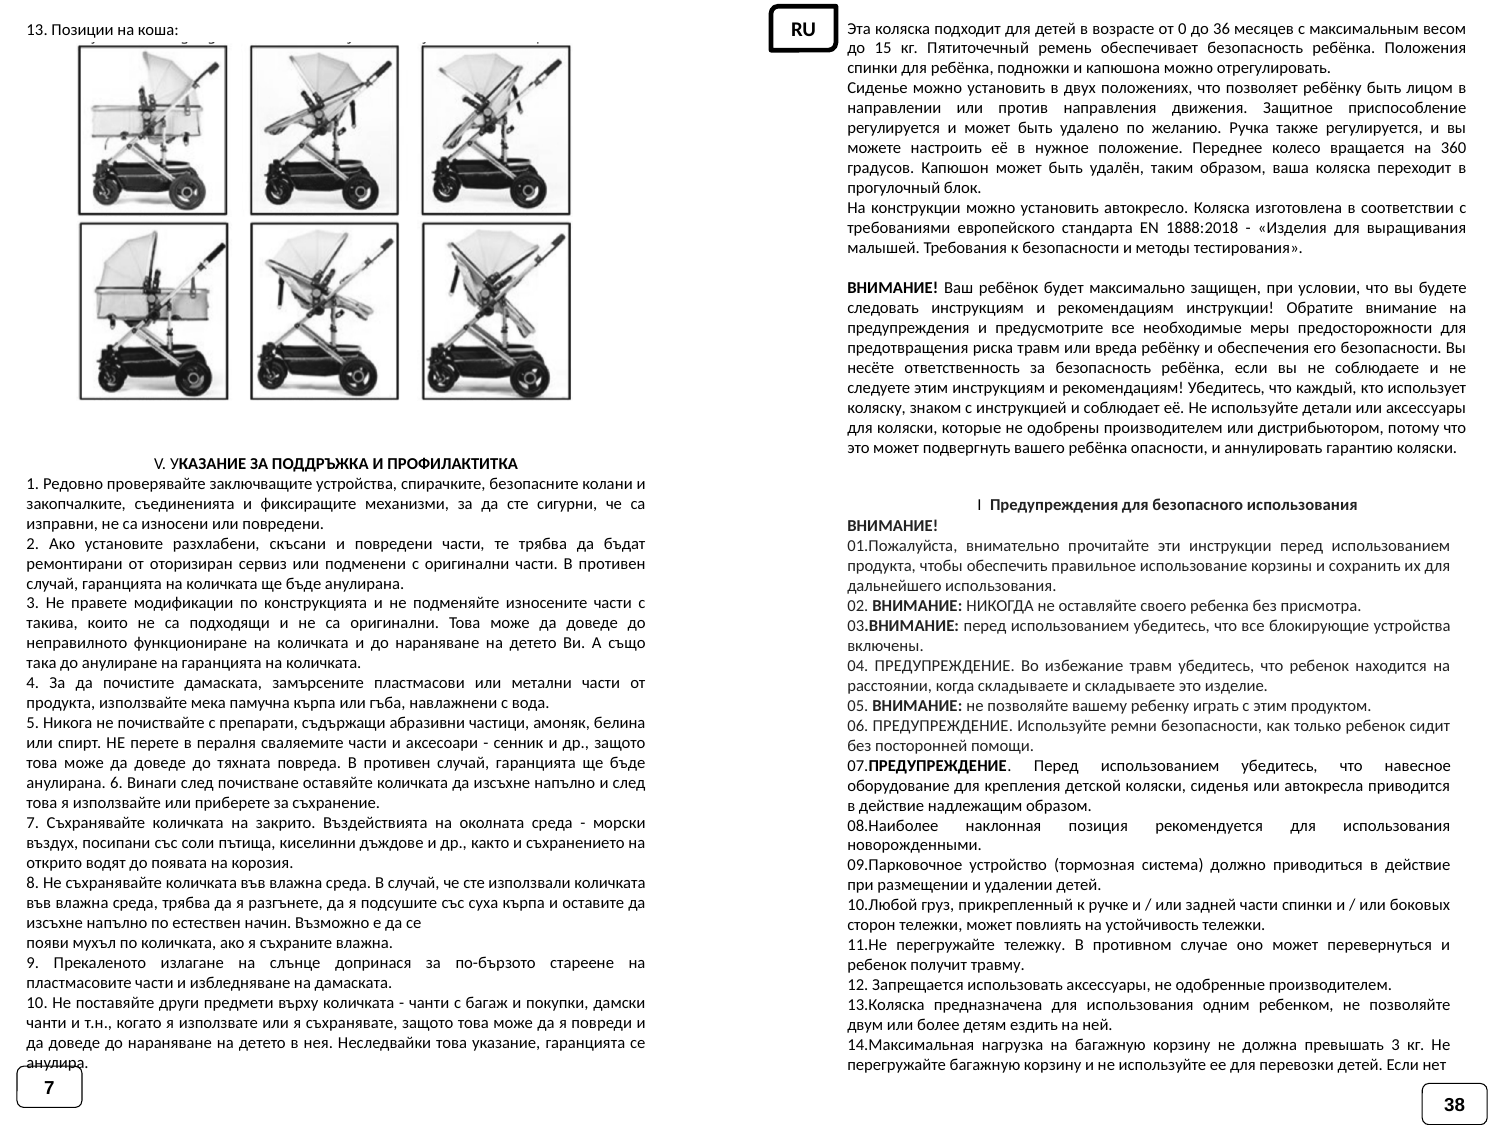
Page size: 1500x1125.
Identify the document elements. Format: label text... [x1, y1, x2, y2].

text_box 38 [1422, 1083, 1488, 1125]
text_box I Предупреждения для безопасного использования [962, 420, 1500, 526]
text_box 13. Позиции на коша: [11, 11, 662, 47]
text_box 7 [16, 1079, 82, 1108]
picture [76, 219, 574, 402]
picture [76, 42, 574, 217]
text_box ВНИМАНИЕ! 01.Пожалуйста, внимательно прочитайте эти инструкции перед использованием продукта, чтобы обеспечить правильное использование корзины и сохранить их для дальнейшего использования. 02. ВНИМАНИЕ: НИКОГДА не оставляйте своего ребенка без присмотра. 03.ВНИМАНИЕ: перед использованием убедитесь, что все блокирующие устройства включены. 04. ПРЕДУПРЕЖДЕНИЕ. Во избежание травм убедитесь, что ребенок находится на расстоянии, когда складываете и складываете это изделие. 05. ВНИМАНИЕ: не позволяйте вашему ребенку играть с этим продуктом. 06. ПРЕДУПРЕЖДЕНИЕ. Используйте ремни безопасности, как только ребенок сидит без посторонней помощи. 07.ПРЕДУПРЕЖДЕНИЕ. Перед использованием убедитесь, что навесное оборудование для крепления детской коляски, сиденья или автокресла приводится в действие надлежащим образом. 08.Наиболее наклонная позиция рекомендуется для использования новорожденными. 09.Парковочное устройство (тормозная система) должно приводиться в действие при размещении и удалении детей. 10.Любой груз, прикрепленный к ручке и / или задней части спинки и / или боковых сторон тележки, может повлиять на устойчивость тележки. 11.Не перегружайте тележку. В противном случае оно может перевернуться и ребенок получит травму. 12. Запрещается использовать аксессуары, не одобренные производителем. 13.Коляска предназначена для использования одним ребенком, не позволяйте двум или более детям ездить на ней. 14.Максимальная нагрузка на багажную корзину не должна превышать 3 кг. Не перегружайте багажную корзину и не используйте ее для перевозки детей. Если нет [832, 487, 1467, 1082]
text_box V. УКАЗАНИЕ ЗА ПОДДРЪЖКА И ПРОФИЛАКТИТКА 1. Редовно проверявайте заключващите устройства, спирачките, безопасните колани и закопчалките, съединенията и фиксиращите механизми, за да сте сигурни, че са изправни, не са износени или повредени. 2. Ако установите разхлабени, скъсани и повредени части, те трябва да бъдат ремонтирани от оторизиран сервиз или подменени с оригинални части. В противен случай, гаранцията на количката ще бъде анулирана. 3. Не правете модификации по конструкцията и не подменяйте износените части с такива, които не са подходящи и не са оригинални. Това може да доведе до неправилното функциониране на количката и до нараняване на детето Ви. А също така до анулиране на гаранцията на количката. 4. За да почистите дамаската, замърсените пластмасови или метални части от продукта, използвайте мека памучна кърпа или гъба, навлажнени с вода. 5. Никога не почиствайте с препарати, съдържащи абразивни частици, амоняк, белина или спирт. НЕ перете в пералня сваляемите части и аксесоари - сенник и др., защото това може да доведе до тяхната повреда. В противен случай, гаранцията ще бъде анулирана. 6. Винаги след почистване оставяйте количката да изсъхне напълно и след това я използвайте или приберете за съхранение. 7. Съхранявайте количката на закрито. Въздействията на околната среда - морски въздух, посипани със соли пътища, киселинни дъждове и др., както и съхранението на открито водят до появата на корозия. 8. Не съхранявайте количката във влажна среда. В случай, че сте използвали количката във влажна среда, трябва да я разгънете, да я подсушите със суха кърпа и оставите да изсъхне напълно по естествен начин. Възможно е да се появи мухъл по количката, ако я съхраните влажна. 9. Прекаленото излагане на слънце допринася за по-бързото стареене на пластмасовите части и избледняване на дамаската. 10. Не поставяйте други предмети върху количката - чанти с багаж и покупки, дамски чанти и т.н., когато я използвате или я съхранявате, защото това може да я повреди и да доведе до нараняване на детето в нея. Неследвайки това указание, гаранцията се анулира. [11, 445, 662, 1079]
text_box RU [770, 6, 836, 51]
text_box Эта коляска подходит для детей в возрасте от 0 до 36 месяцев с максимальным весом до 15 кг. Пятиточечный ремень обеспечивает безопасность ребёнка. Положения спинки для ребёнка, подножки и капюшона можно отрегулировать. Сиденье можно установить в двух положениях, что позволяет ребёнку быть лицом в направлении или против направления движения. Защитное приспособление регулируется и может быть удалено по желанию. Ручка также регулируется, и вы можете настроить её в нужное положение. Переднее колесо вращается на 360 градусов. Капюшон может быть удалён, таким образом, ваша коляска переходит в прогулочный блок. На конструкции можно установить автокресло. Коляска изготовлена в соответствии с требованиями европейского стандарта EN 1888:2018 - «Изделия для выращивания малышей. Требования к безопасности и методы тестирования». ВНИМАНИЕ! Ваш ребёнок будет максимально защищен, при условии, что вы будете следовать инструкциям и рекомендациям инструкции! Обратите внимание на предупреждения и предусмотрите все необходимые меры предосторожности для предотвращения риска травм или вреда ребёнку и обеспечения его безопасности. Вы несёте ответственность за безопасность ребёнка, если вы не соблюдаете и не следуете этим инструкциям и рекомендациям! Убедитесь, что каждый, кто использует коляску, знаком с инструкцией и соблюдает её. Не используйте детали или аксессуары для коляски, которые не одобрены производителем или дистрибьютором, потому что это может подвергнуть вашего ребёнка опасности, и аннулировать гарантию коляски. [832, 10, 1483, 484]
